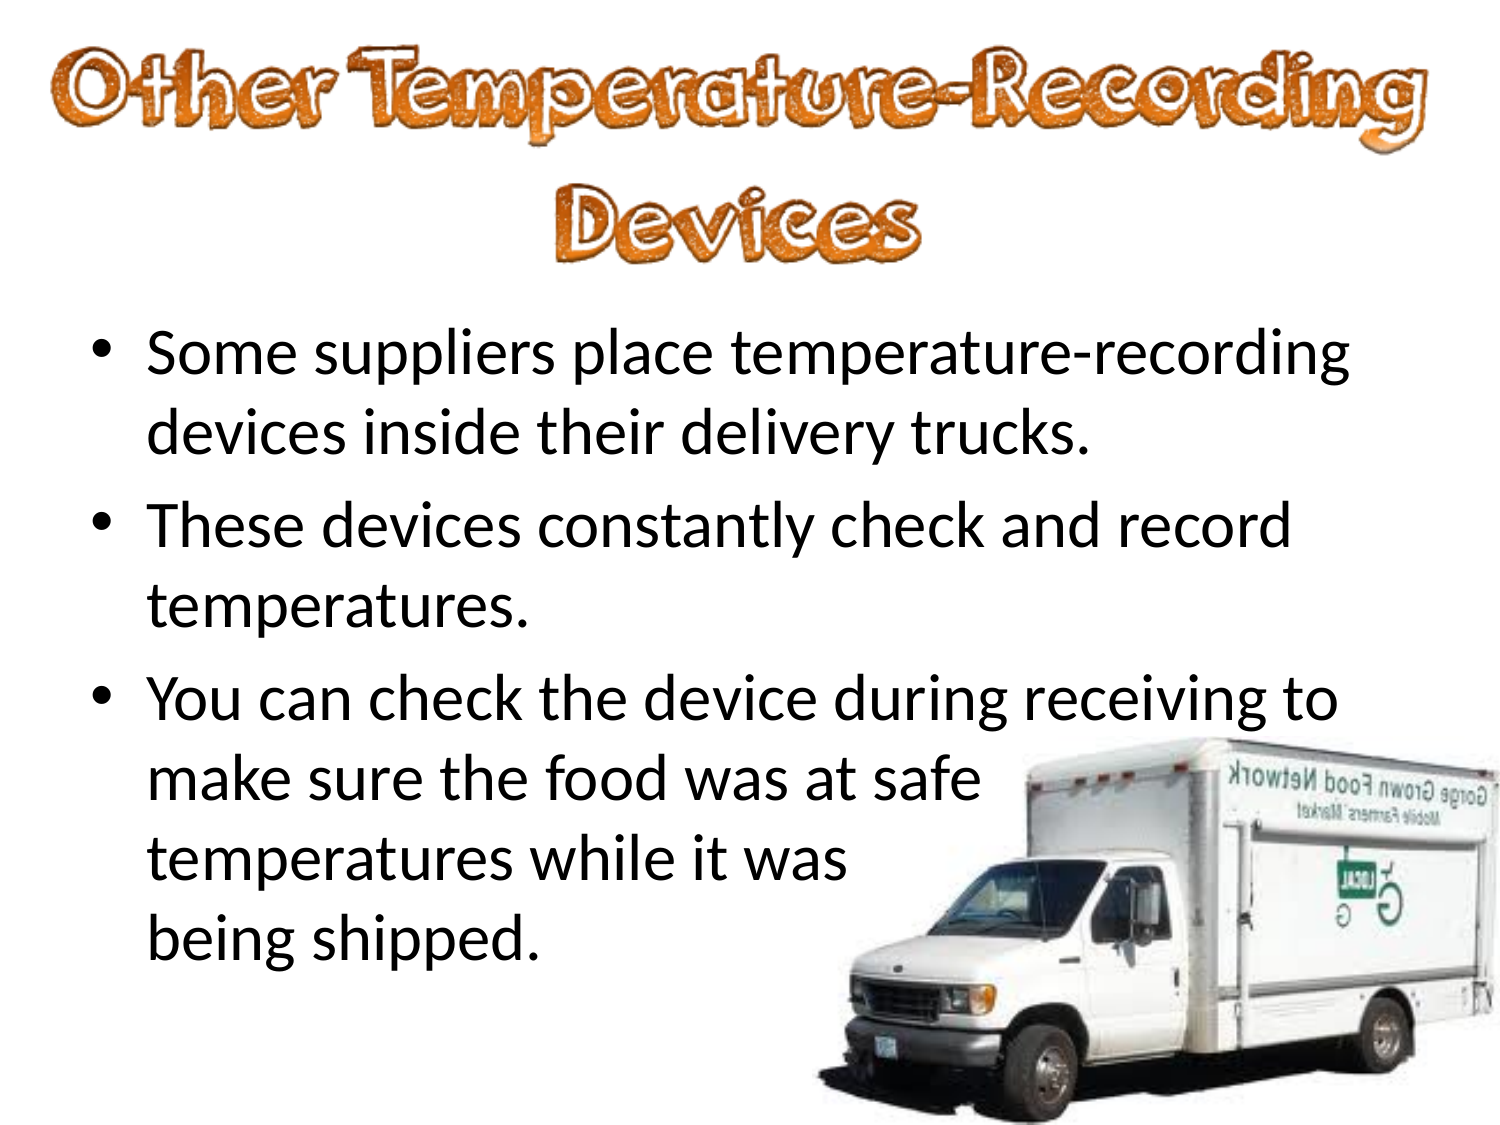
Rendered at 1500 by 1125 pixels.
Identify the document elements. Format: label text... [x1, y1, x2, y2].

picture [42, 24, 1438, 276]
list Some suppliers place temperature-recording devices inside their delivery trucks. These devices constantly check and record temperatures. You can check the device during receiving to make sure the food was at safe temperatures while it was being shipped. [75, 299, 1425, 1005]
picture [812, 736, 1500, 1125]
